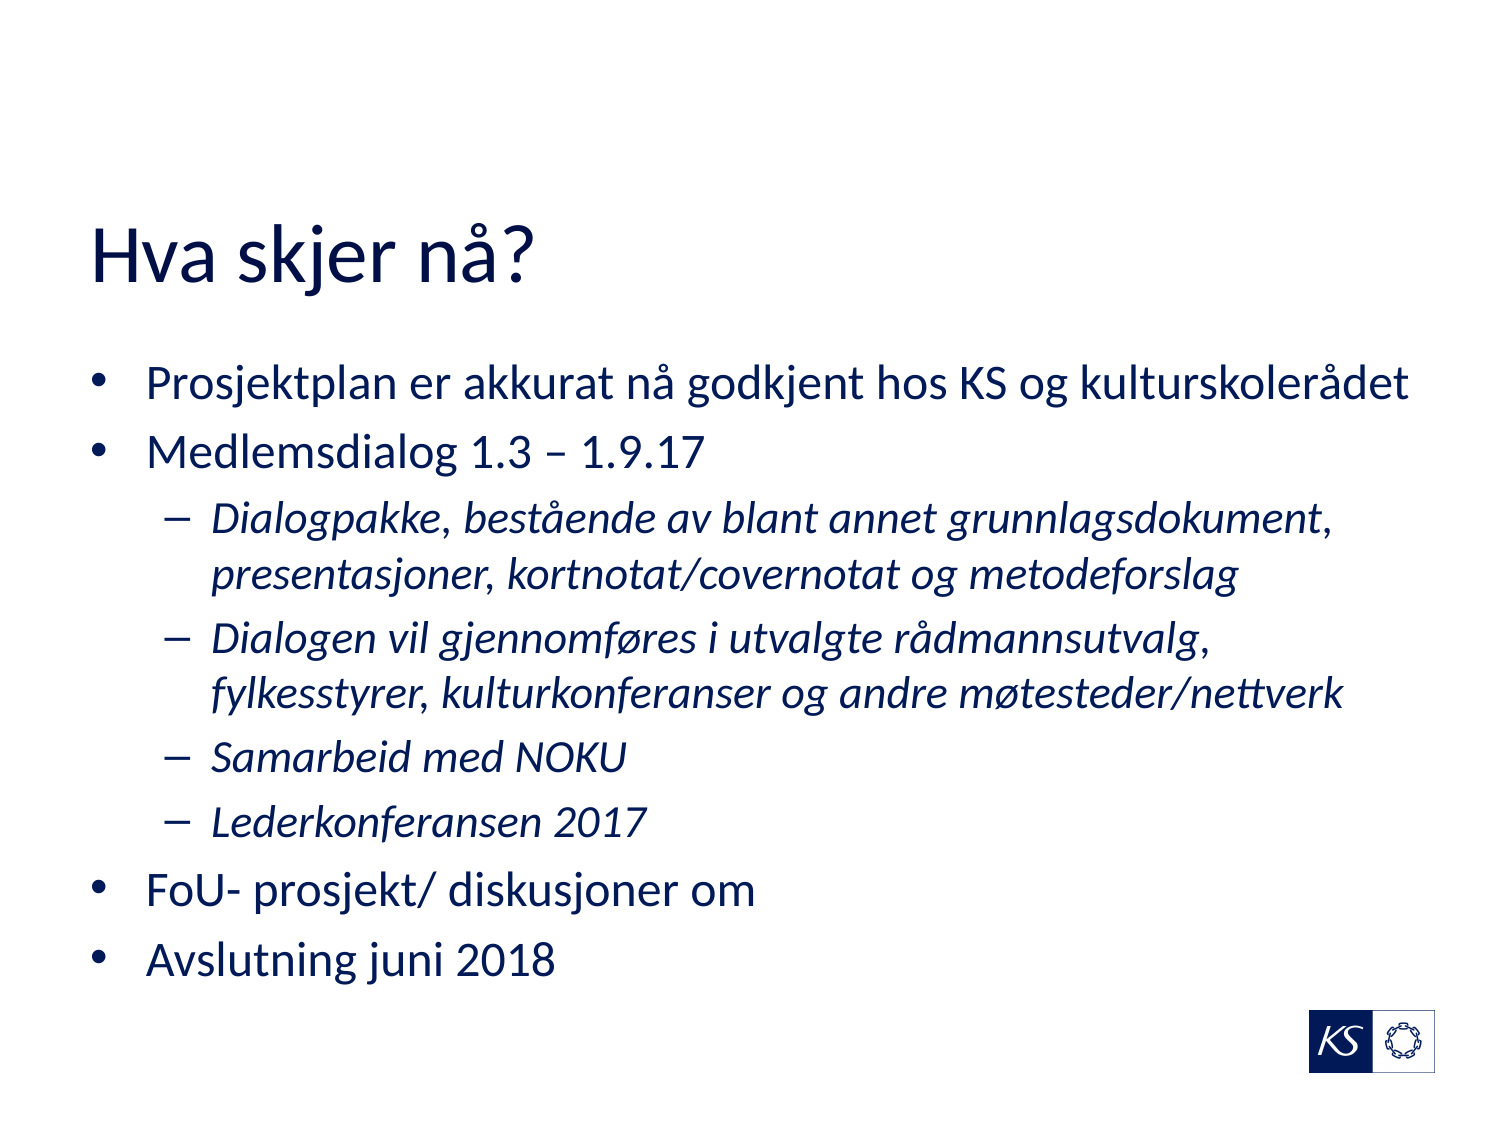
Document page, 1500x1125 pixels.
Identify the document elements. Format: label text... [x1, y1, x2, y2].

title Hva skjer nå? [75, 155, 1425, 341]
list Prosjektplan er akkurat nå godkjent hos KS og kulturskolerådet Medlemsdialog 1.3 – 1.9.17 Dialogpakke, bestående av blant annet grunnlagsdokument, presentasjoner, kortnotat/covernotat og metodeforslag Dialogen vil gjennomføres i utvalgte rådmannsutvalg, fylkesstyrer, kulturkonferanser og andre møtesteder/nettverk Samarbeid med NOKU Lederkonferansen 2017 FoU- prosjekt/ diskusjoner om Avslutning juni 2018 [75, 341, 1440, 1037]
picture [1309, 1037, 1435, 1073]
